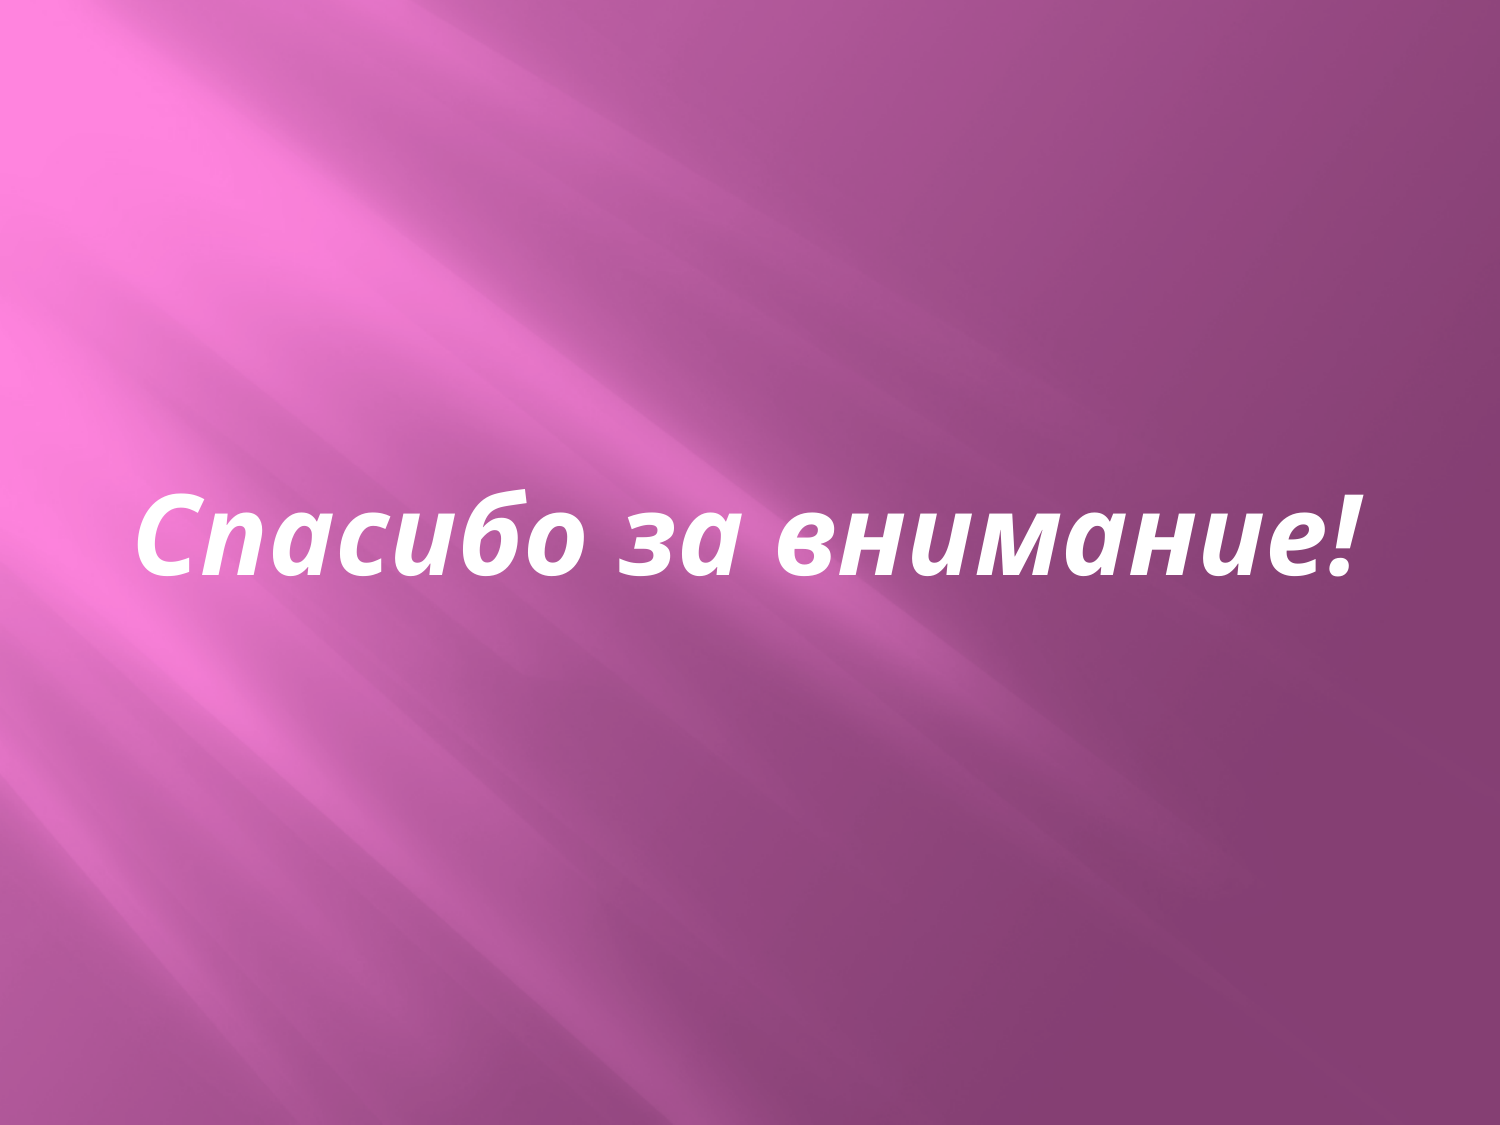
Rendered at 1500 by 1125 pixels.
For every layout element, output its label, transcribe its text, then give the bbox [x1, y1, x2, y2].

title Спасибо за внимание! [117, 99, 1425, 598]
